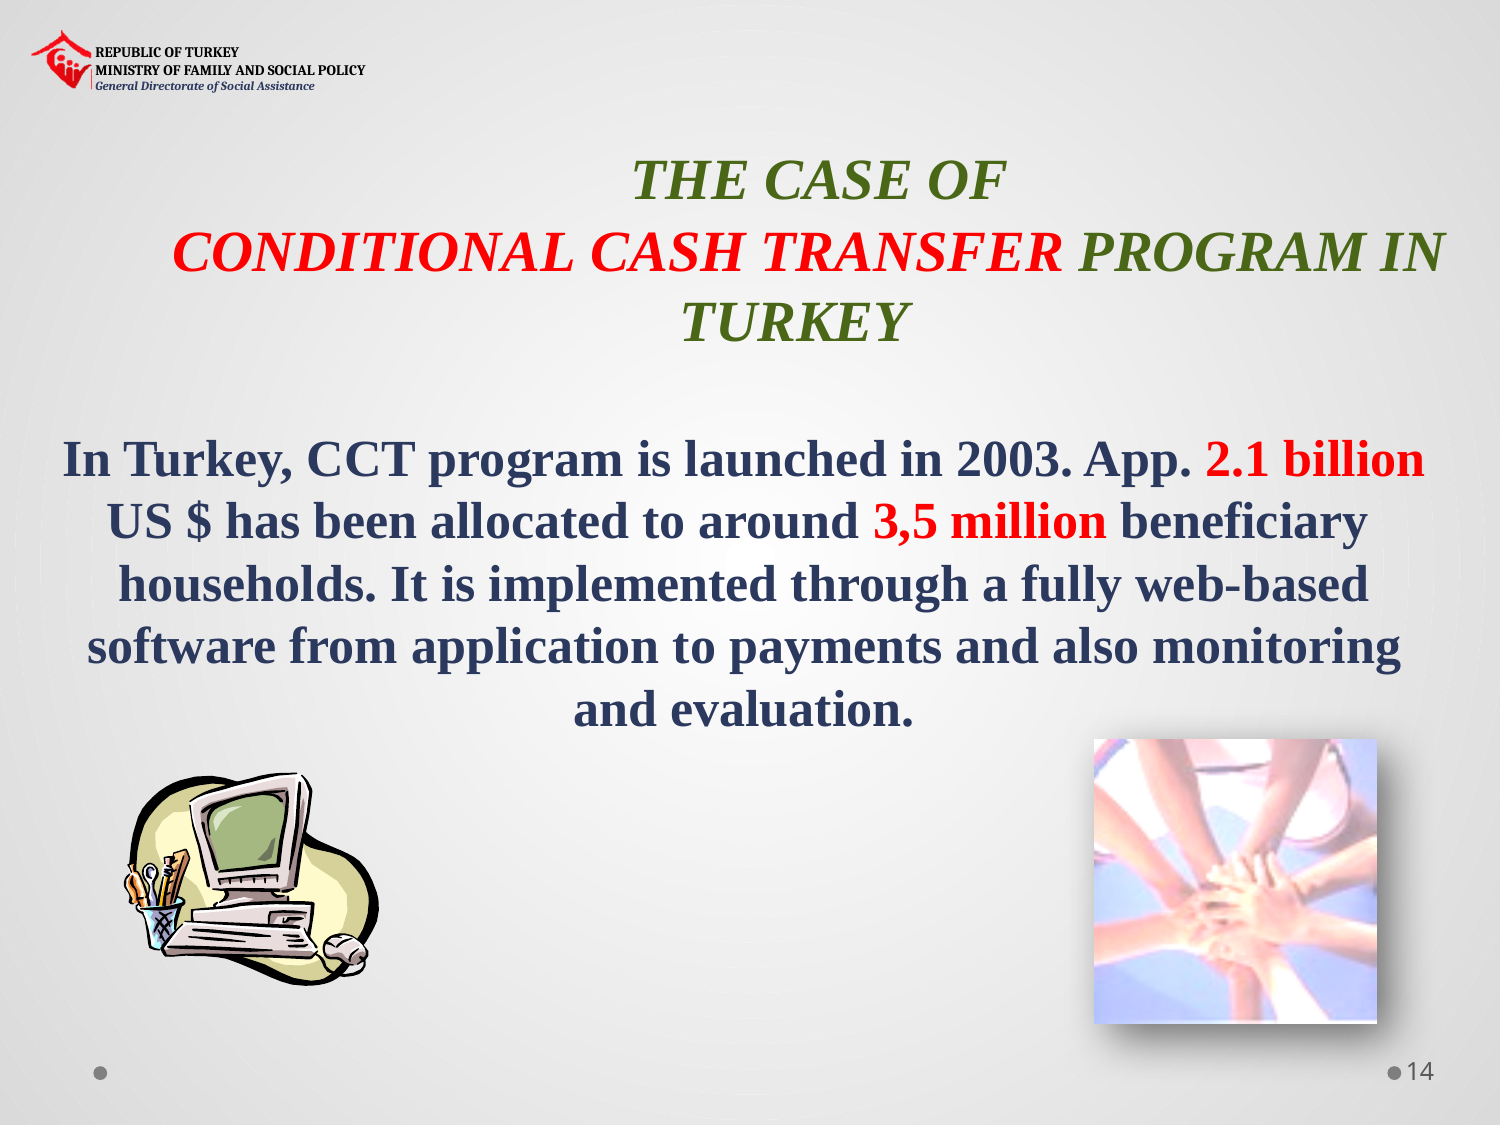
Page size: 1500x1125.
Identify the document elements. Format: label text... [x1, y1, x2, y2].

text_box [29, 30, 567, 155]
text_box THE CASE OF CONDITIONAL CASH TRANSFER PROGRAM IN TURKEY [59, 125, 1500, 208]
picture [1094, 739, 1377, 1024]
slide_number 14 [1401, 1042, 1494, 1103]
text_box In Turkey, CCT program is launched in 2003. App. 2.1 billion US $ has been allocated to around 3,5 million beneficiary households. It is implemented through a fully web-based software from application to payments and also monitoring and evaluation. [29, 361, 1459, 870]
picture [123, 771, 381, 988]
